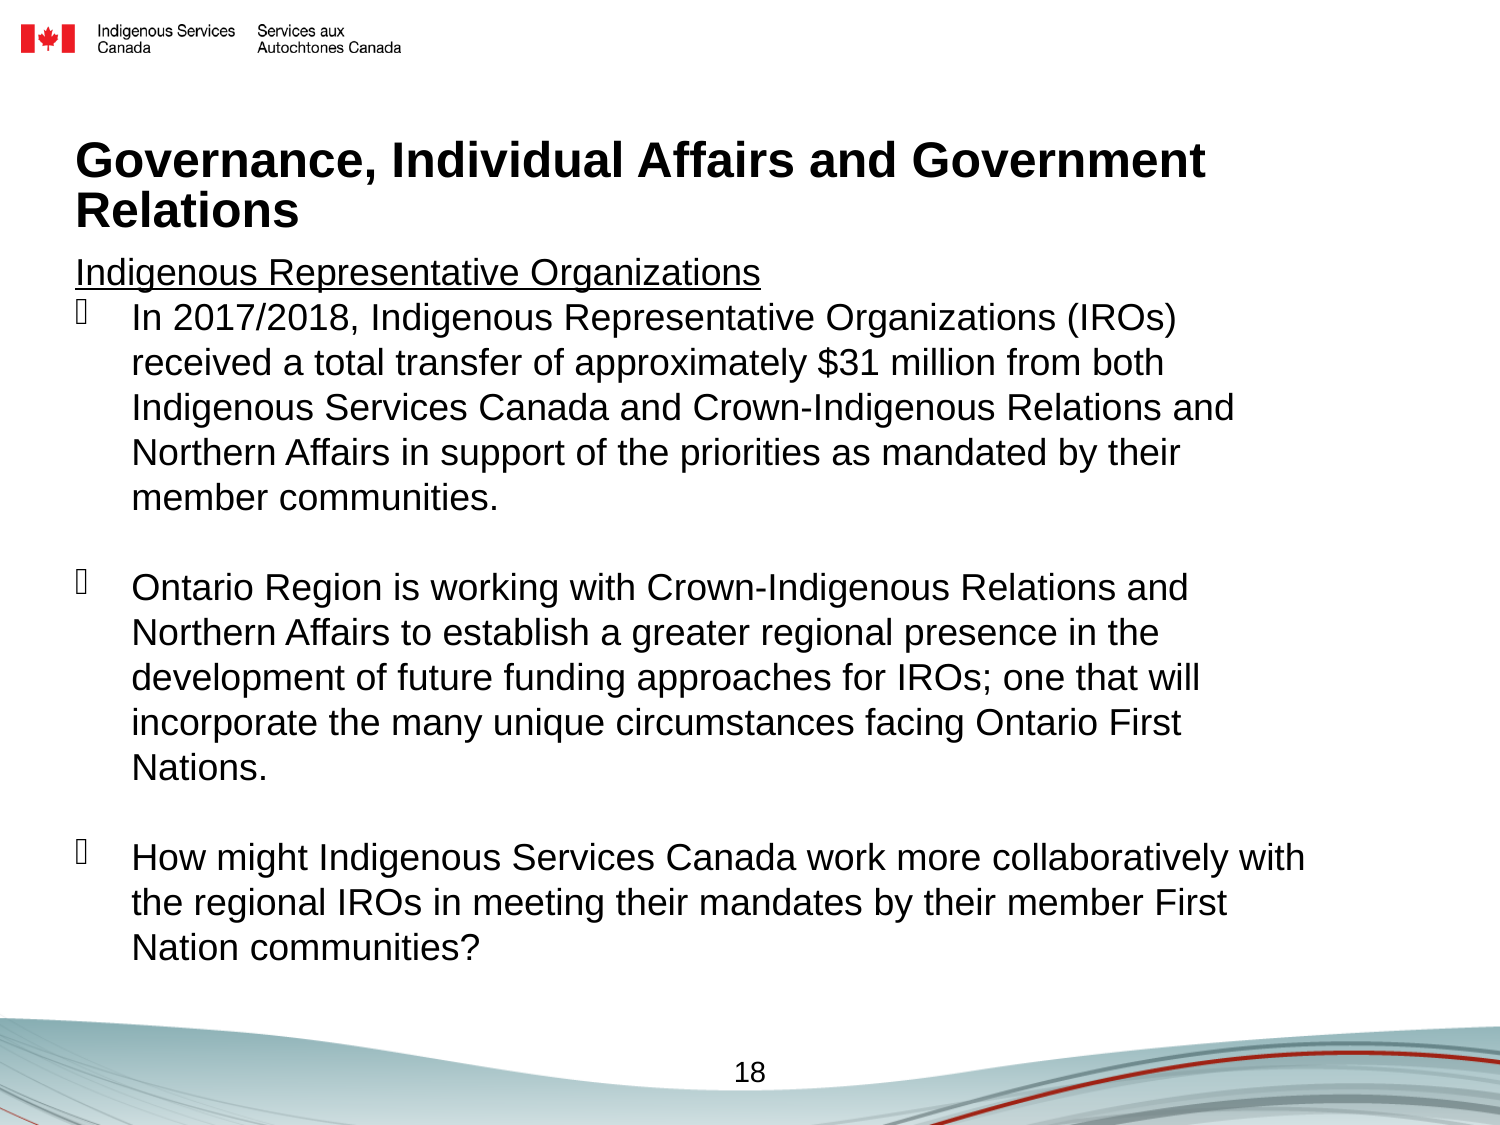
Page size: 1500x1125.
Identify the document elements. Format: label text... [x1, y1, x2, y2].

title Governance, Individual Affairs and Government Relations [75, 137, 1363, 188]
slide_number 18 [687, 1070, 813, 1100]
picture [0, 0, 1500, 1125]
text_box Indigenous Representative Organizations In 2017/2018, Indigenous Representative Organizations (IROs) ‎ received a total transfer of approximately $31 million from both Indigenous Services Canada and Crown-Indigenous Relations and Northern Affairs in support of the priorities as mandated by their member communities. Ontario Region is working with Crown-Indigenous Relations and Northern Affairs to establish a greater regional presence in the development of future funding approaches for IROs; one that will incorporate the many unique circumstances facing Ontario First Nations. How might Indigenous Services Canada work more collaboratively with ‎ the regional IROs in meeting their mandates by their member First Nation communities? [74, 248, 1327, 1070]
